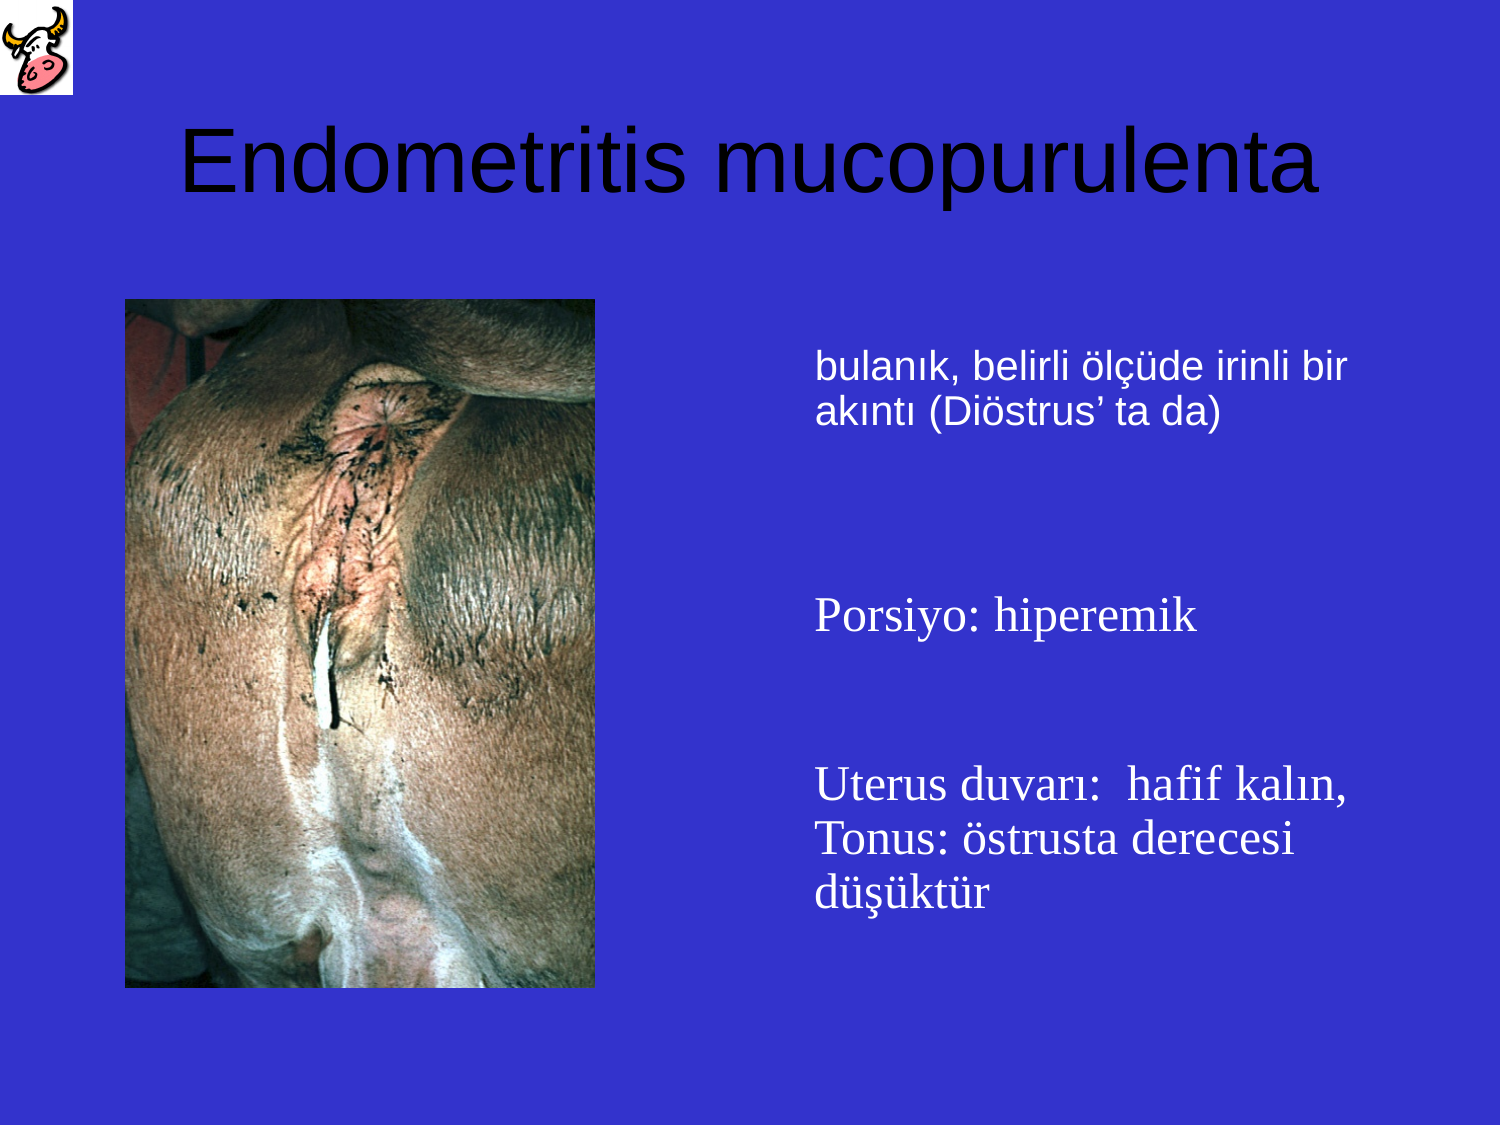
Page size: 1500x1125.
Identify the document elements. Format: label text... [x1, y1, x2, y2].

text_box Porsiyo: hiperemik [800, 580, 1438, 650]
text_box bulanık, belirli ölçüde irinli bir akıntı (Diöstrus’ ta da) [800, 337, 1438, 443]
picture [124, 299, 596, 988]
text_box Endometritis mucopurulenta [112, 62, 1388, 250]
text_box Uterus duvarı: hafif kalın, Tonus: östrusta derecesi düşüktür [800, 749, 1438, 927]
picture [0, 0, 74, 95]
